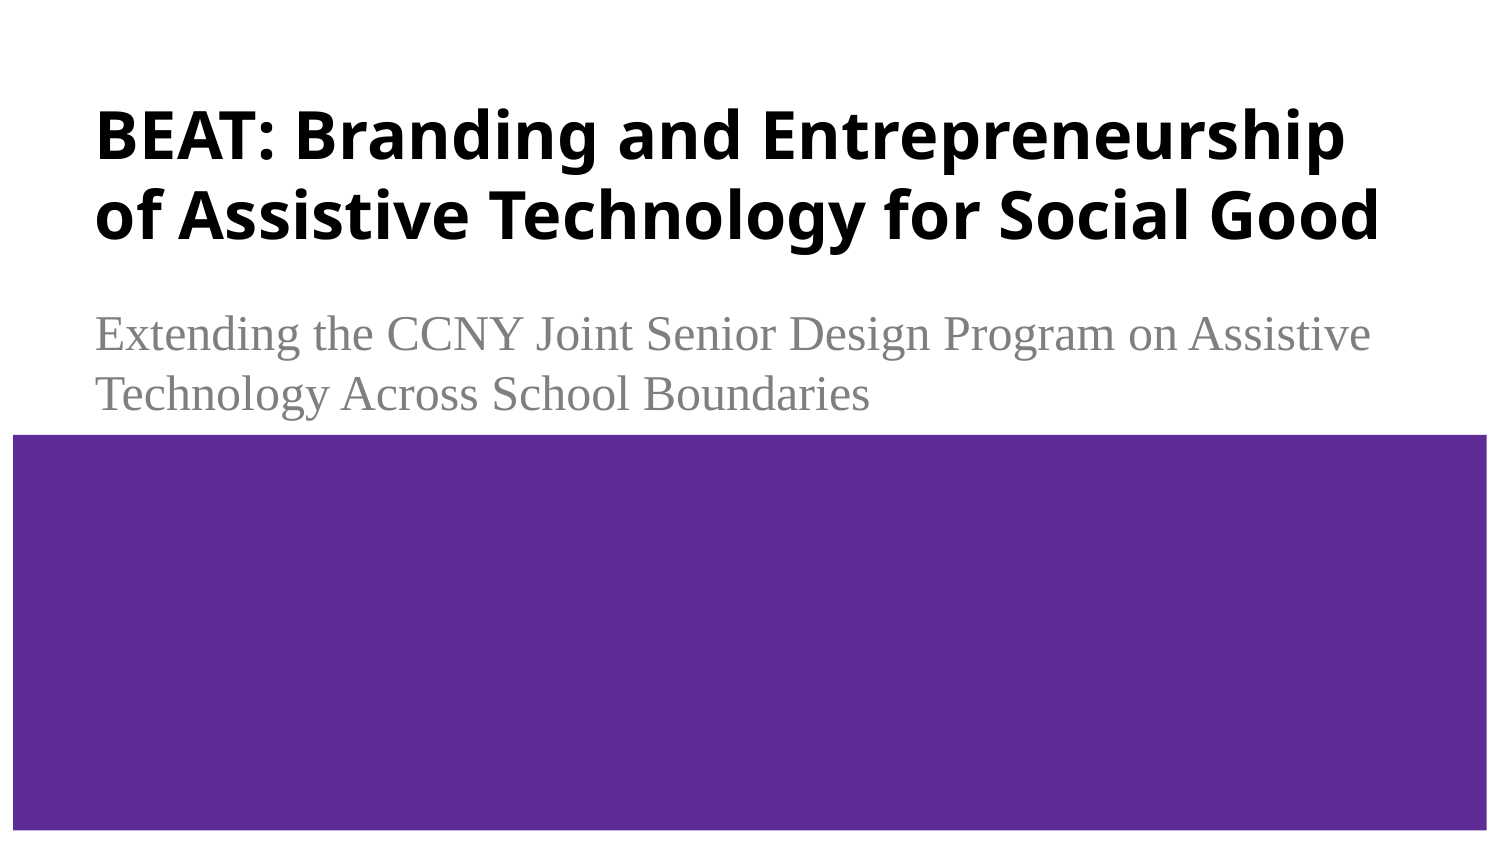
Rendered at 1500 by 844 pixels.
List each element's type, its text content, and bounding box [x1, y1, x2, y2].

subtitle Extending the CCNY Joint Senior Design Program on Assistive Technology Across School Boundaries [79, 285, 1423, 427]
title BEAT: Branding and Entrepreneurship of Assistive Technology for Social Good [79, 43, 1423, 268]
